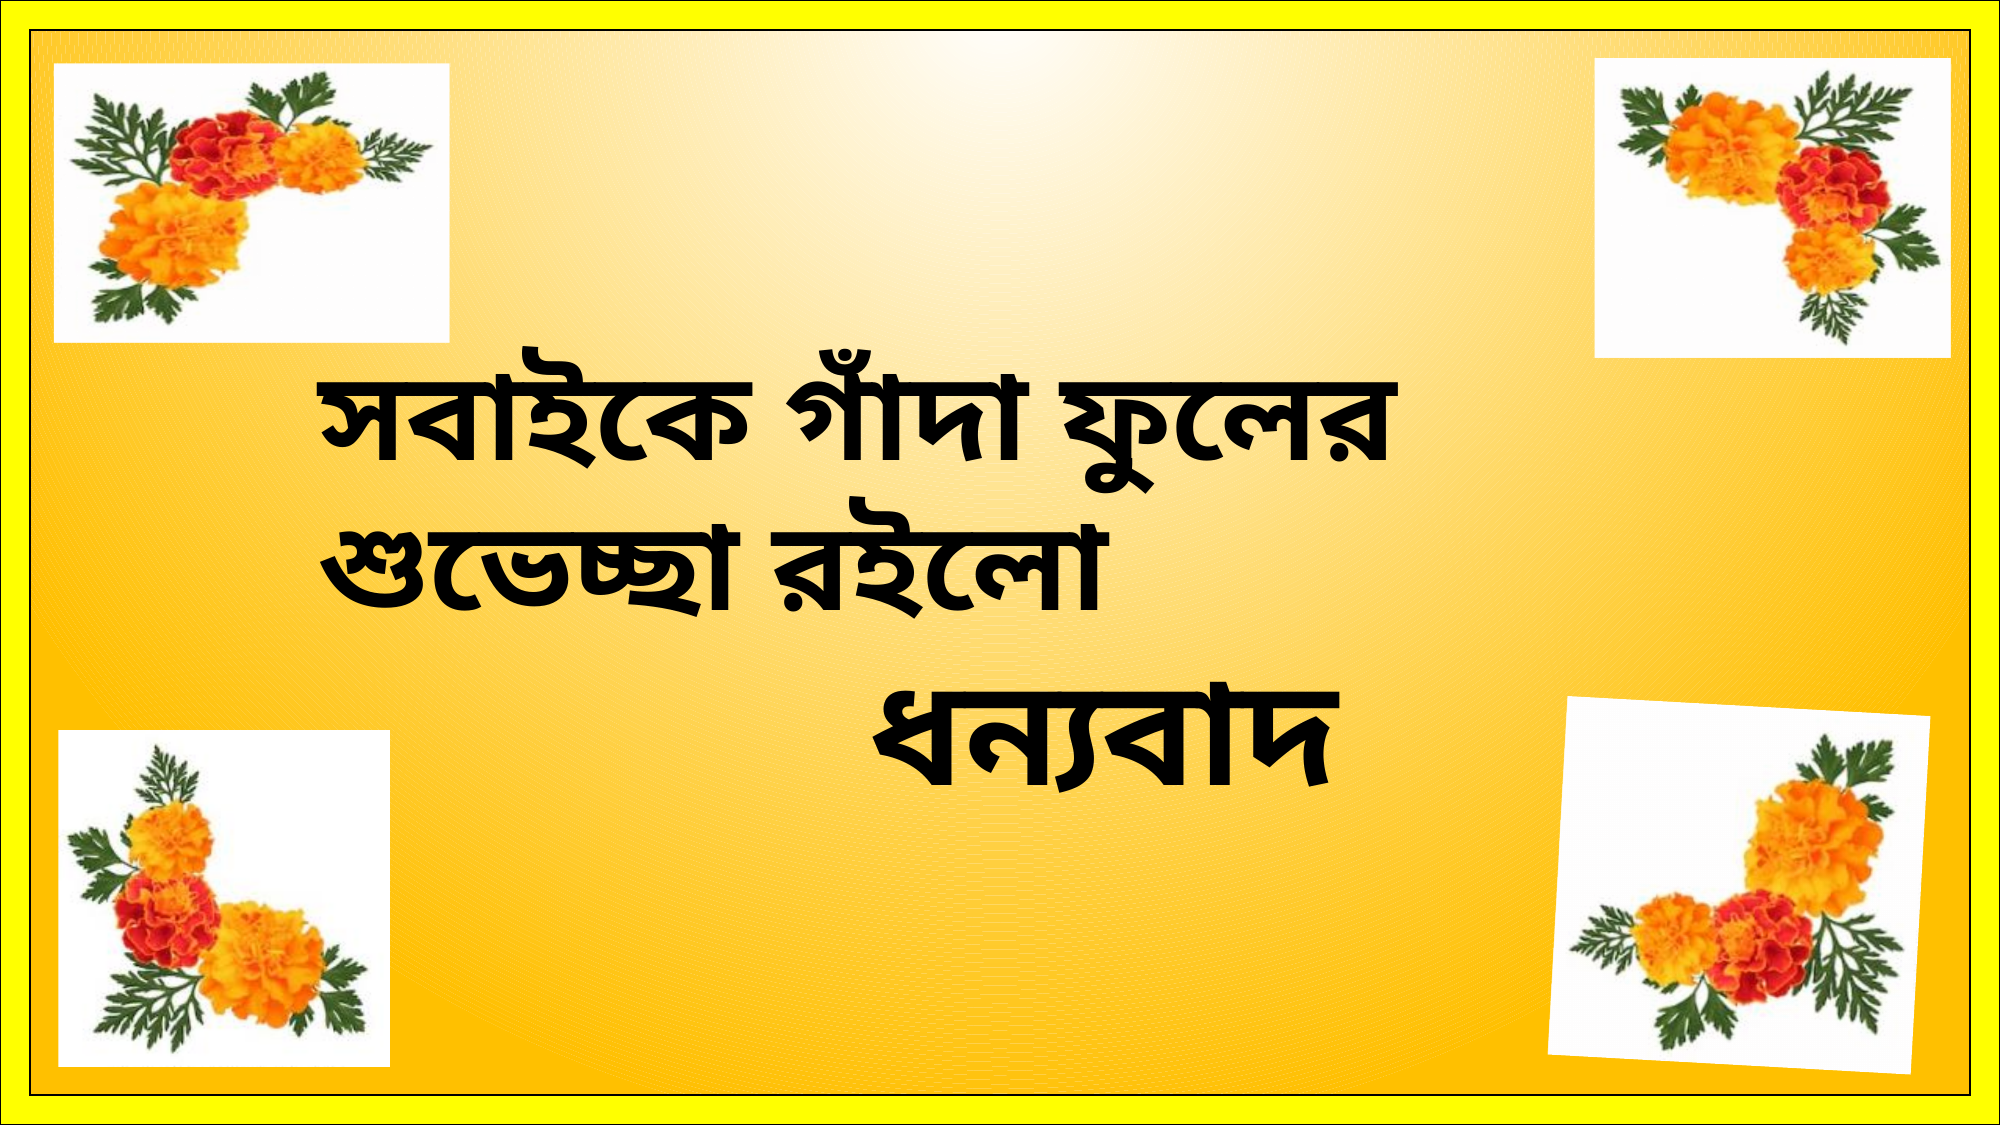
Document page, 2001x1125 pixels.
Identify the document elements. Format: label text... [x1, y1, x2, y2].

text_box সবাইকে গাঁদা ফুলের শুভেচ্ছা রইলো ধন্যবাদ [303, 327, 1700, 823]
picture [1548, 696, 1931, 1074]
picture [53, 5, 449, 402]
picture [1594, 57, 1951, 358]
text_box [0, 0, 2000, 1125]
picture [58, 730, 390, 1067]
